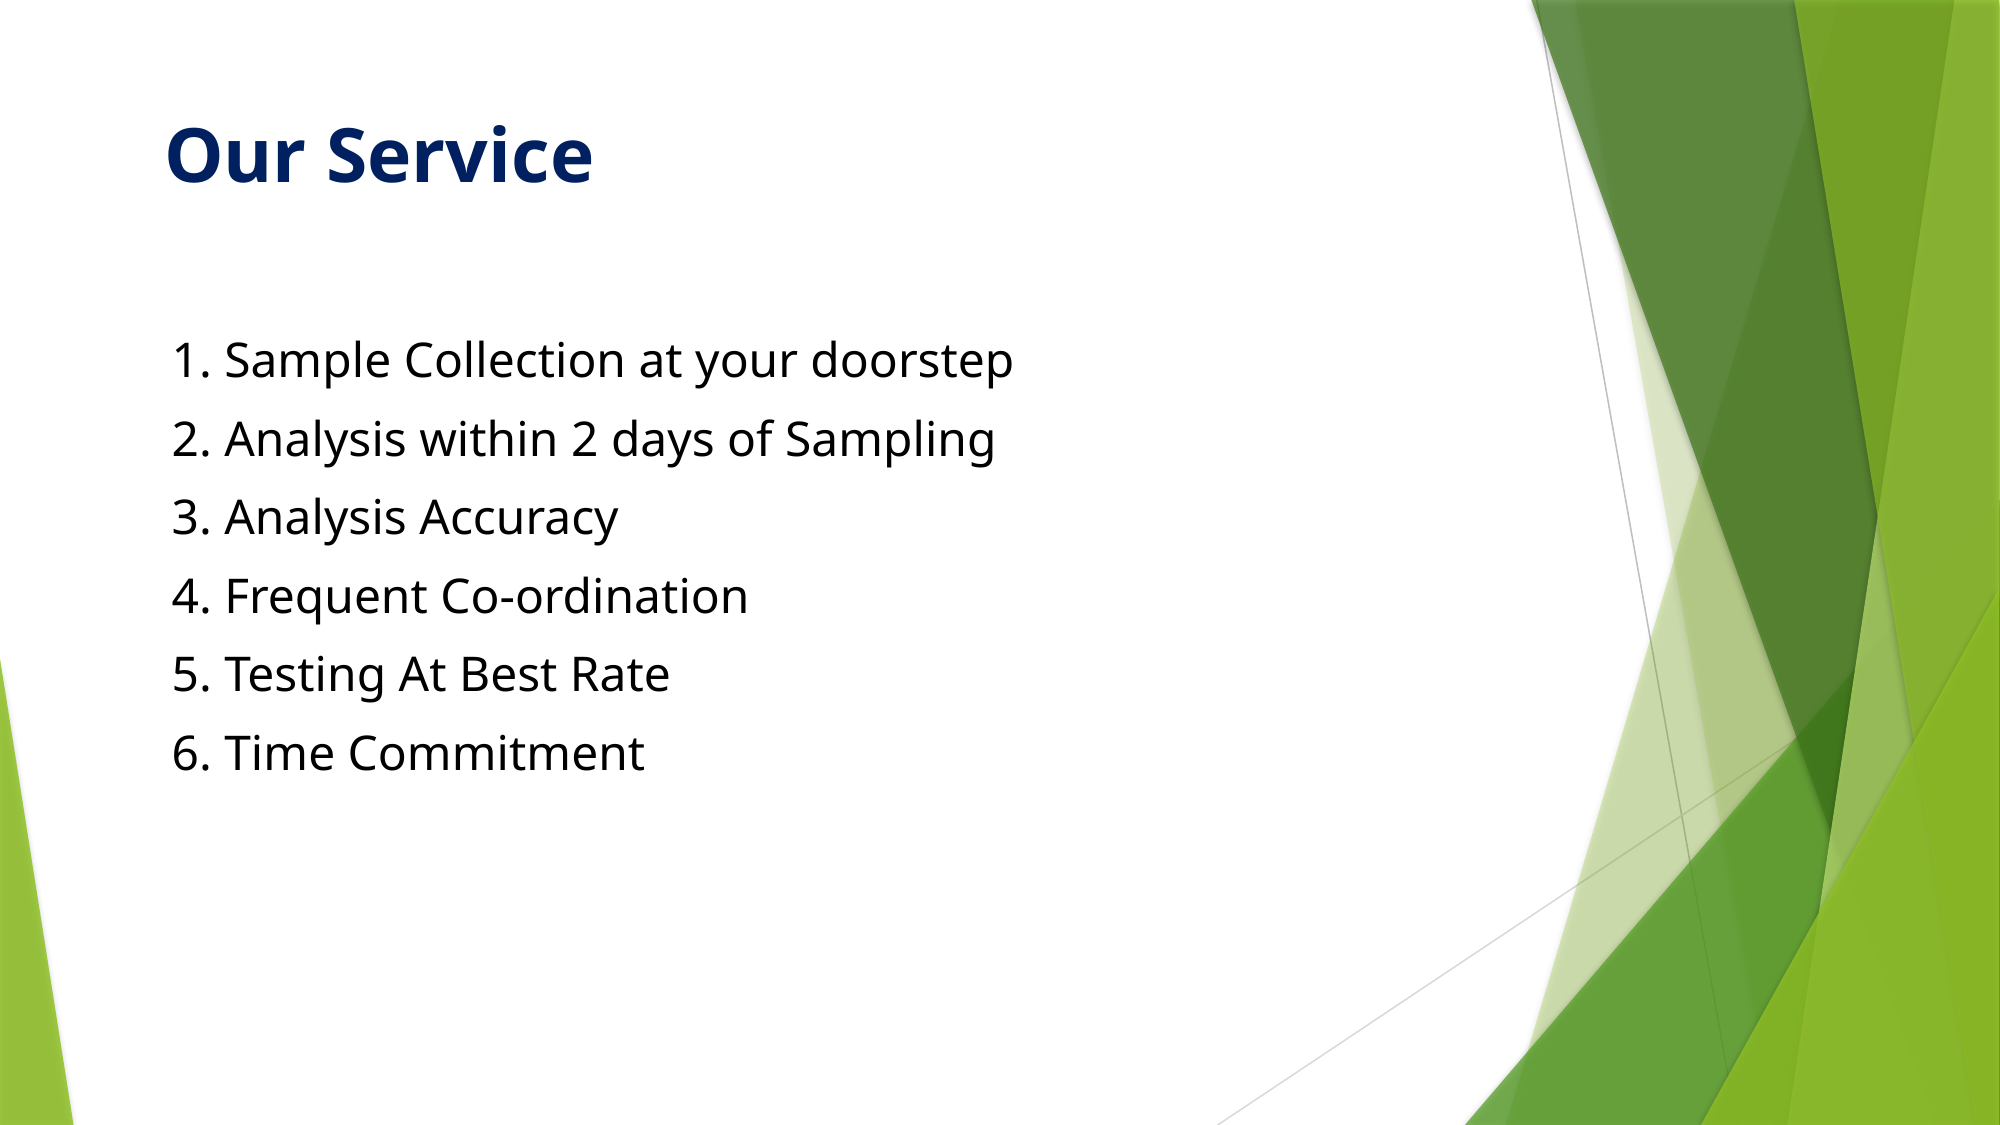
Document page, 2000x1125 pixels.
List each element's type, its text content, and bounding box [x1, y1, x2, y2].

title Our Service [149, 100, 1769, 220]
list 1. Sample Collection at your doorstep 2. Analysis within 2 days of Sampling 3. Analysis Accuracy 4. Frequent Co-ordination 5. Testing At Best Rate 6. Time Commitment [149, 322, 1769, 929]
